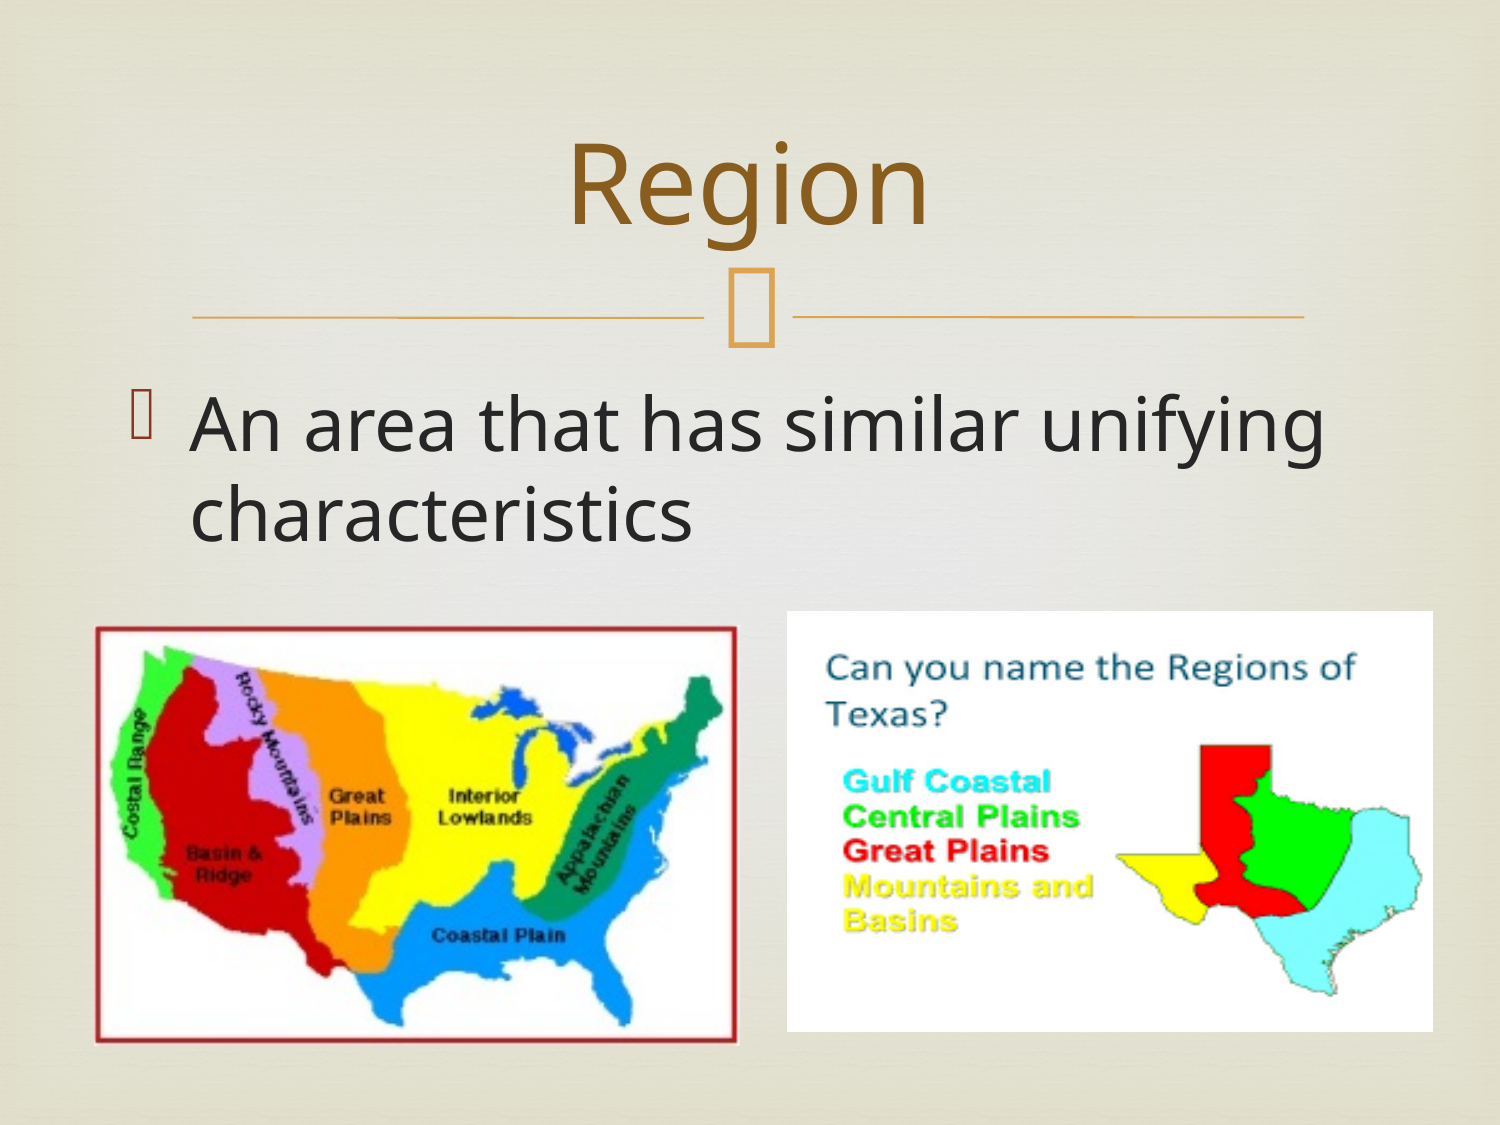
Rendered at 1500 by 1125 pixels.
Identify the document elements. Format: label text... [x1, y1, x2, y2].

picture [786, 610, 1433, 1032]
title Region [112, 93, 1386, 267]
picture [93, 624, 740, 1046]
list An area that has similar unifying characteristics [114, 368, 1386, 625]
